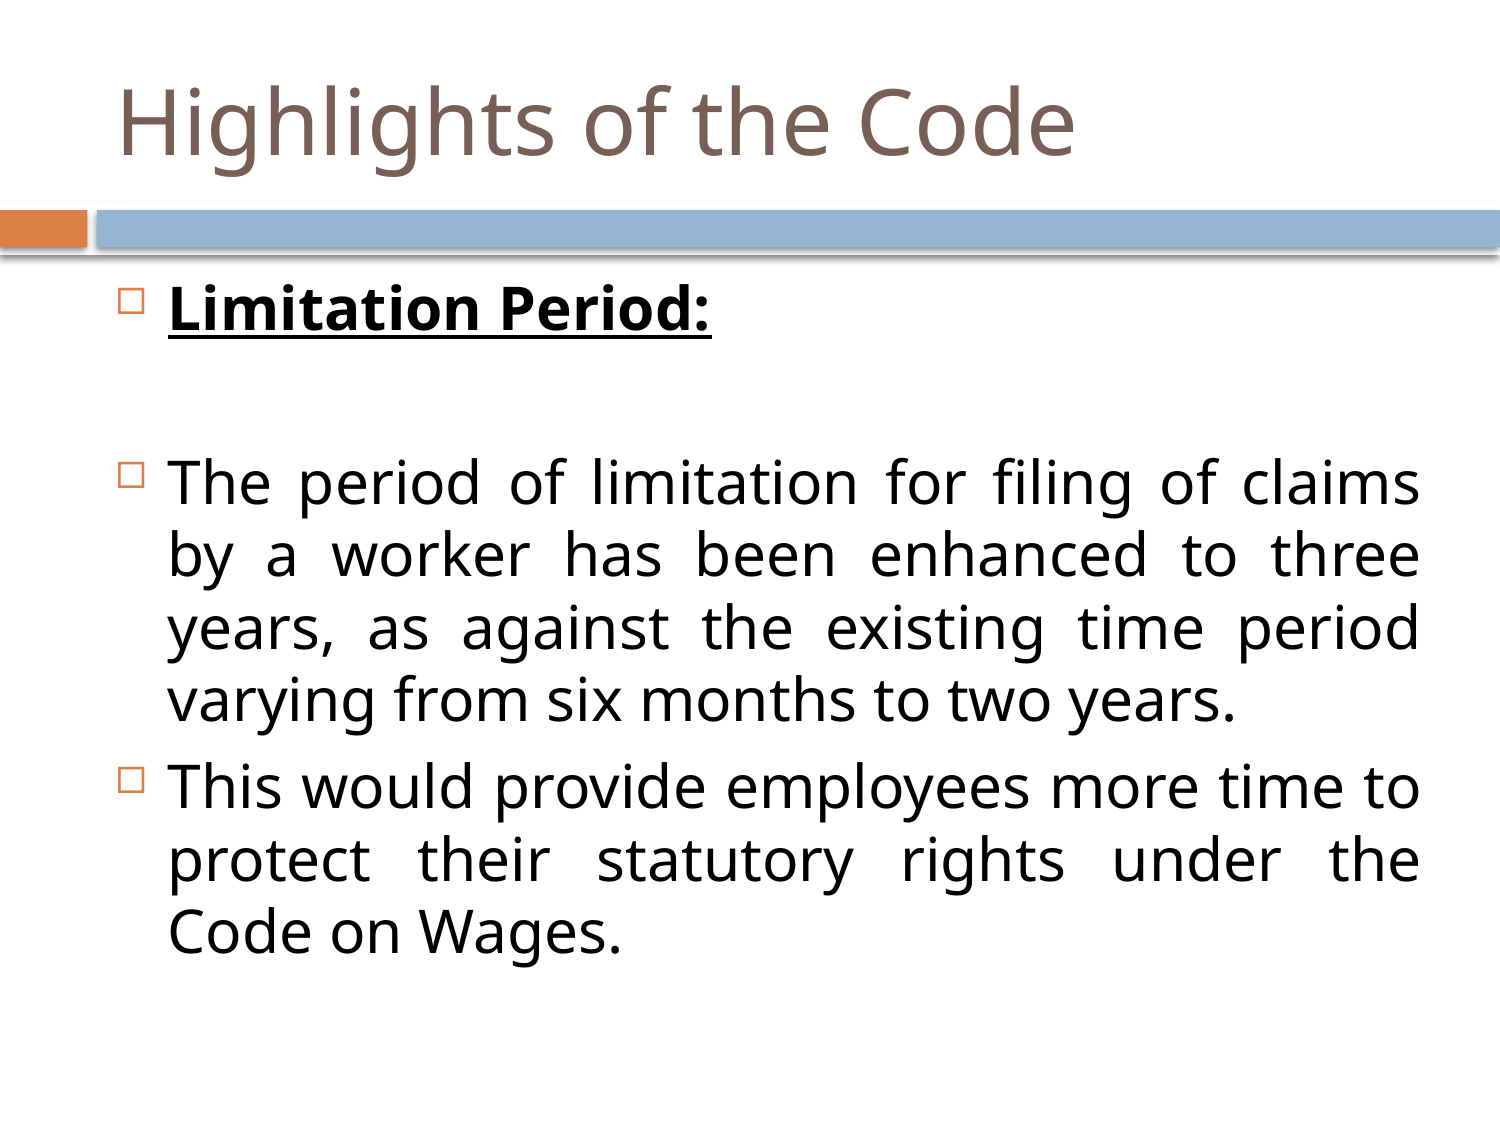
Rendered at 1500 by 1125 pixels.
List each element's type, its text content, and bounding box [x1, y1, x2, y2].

title Highlights of the Code [100, 37, 1438, 200]
list Limitation Period: The period of limitation for filing of claims by a worker has been enhanced to three years, as against the existing time period varying from six months to two years. This would provide employees more time to protect their statutory rights under the Code on Wages. [100, 262, 1438, 1000]
